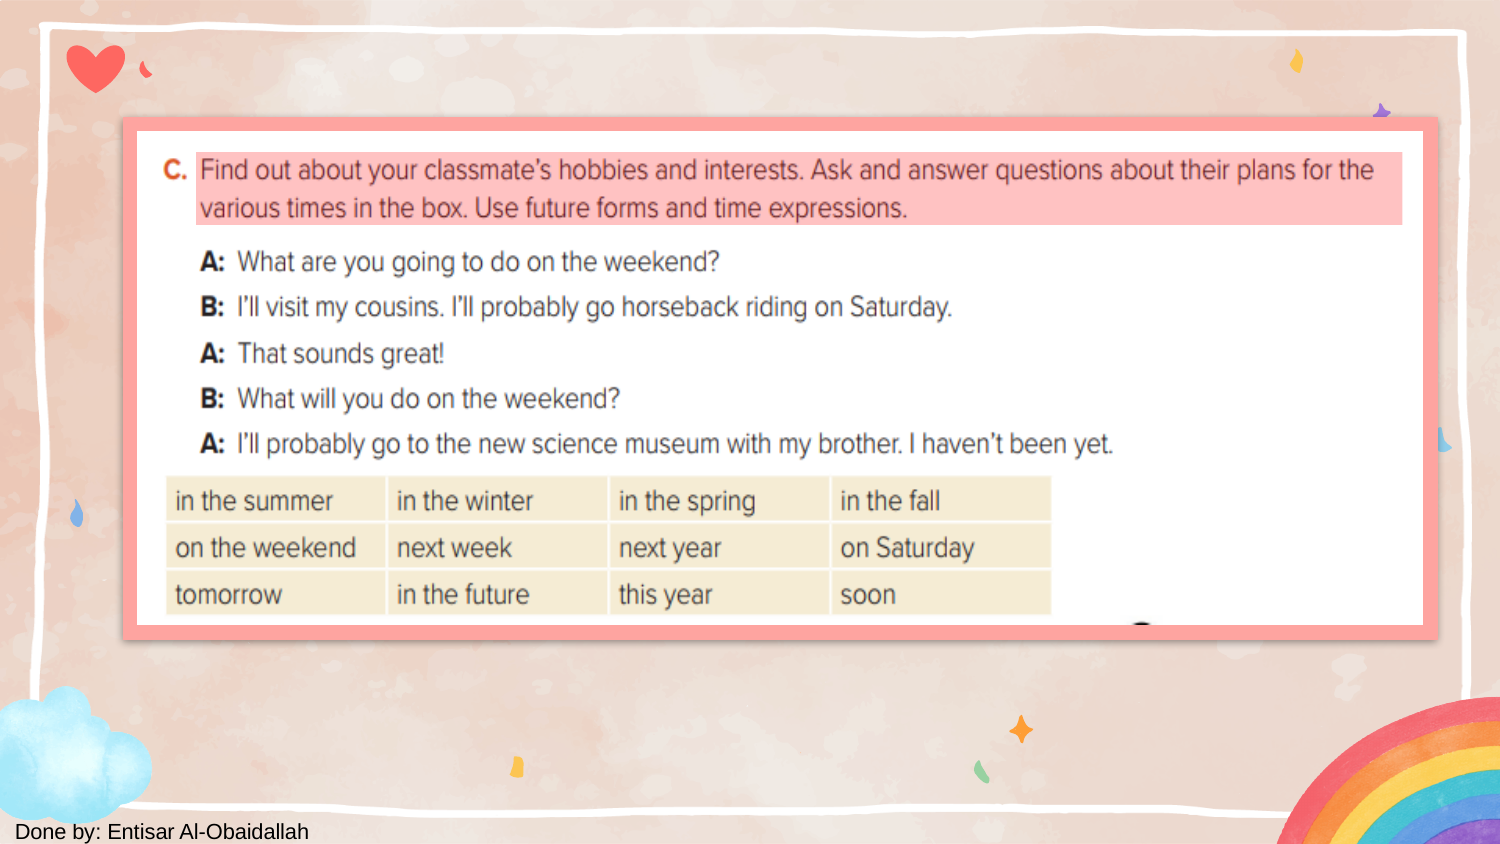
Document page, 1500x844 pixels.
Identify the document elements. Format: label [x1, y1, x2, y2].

text_box [66, 45, 125, 94]
picture [0, 0, 1500, 844]
